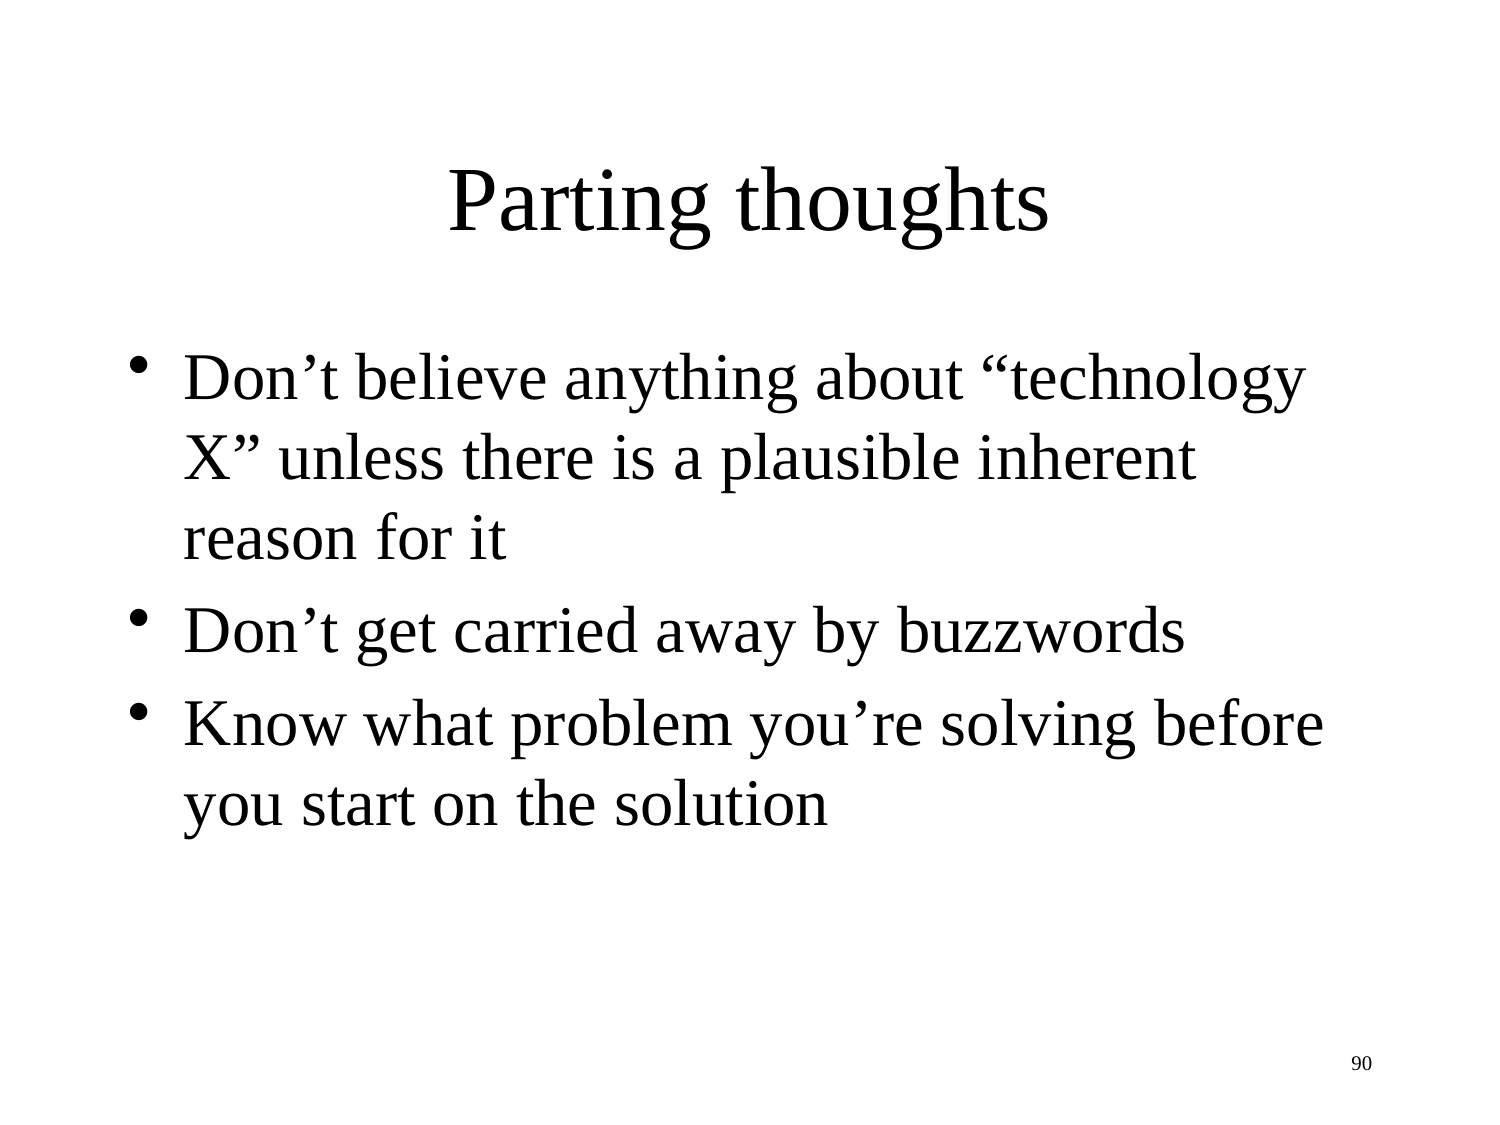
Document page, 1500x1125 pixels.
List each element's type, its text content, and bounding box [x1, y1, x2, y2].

slide_number 90 [1062, 1024, 1388, 1101]
title Parting thoughts [112, 99, 1388, 288]
list Don’t believe anything about “technology X” unless there is a plausible inherent reason for it Don’t get carried away by buzzwords Know what problem you’re solving before you start on the solution [112, 324, 1388, 1001]
